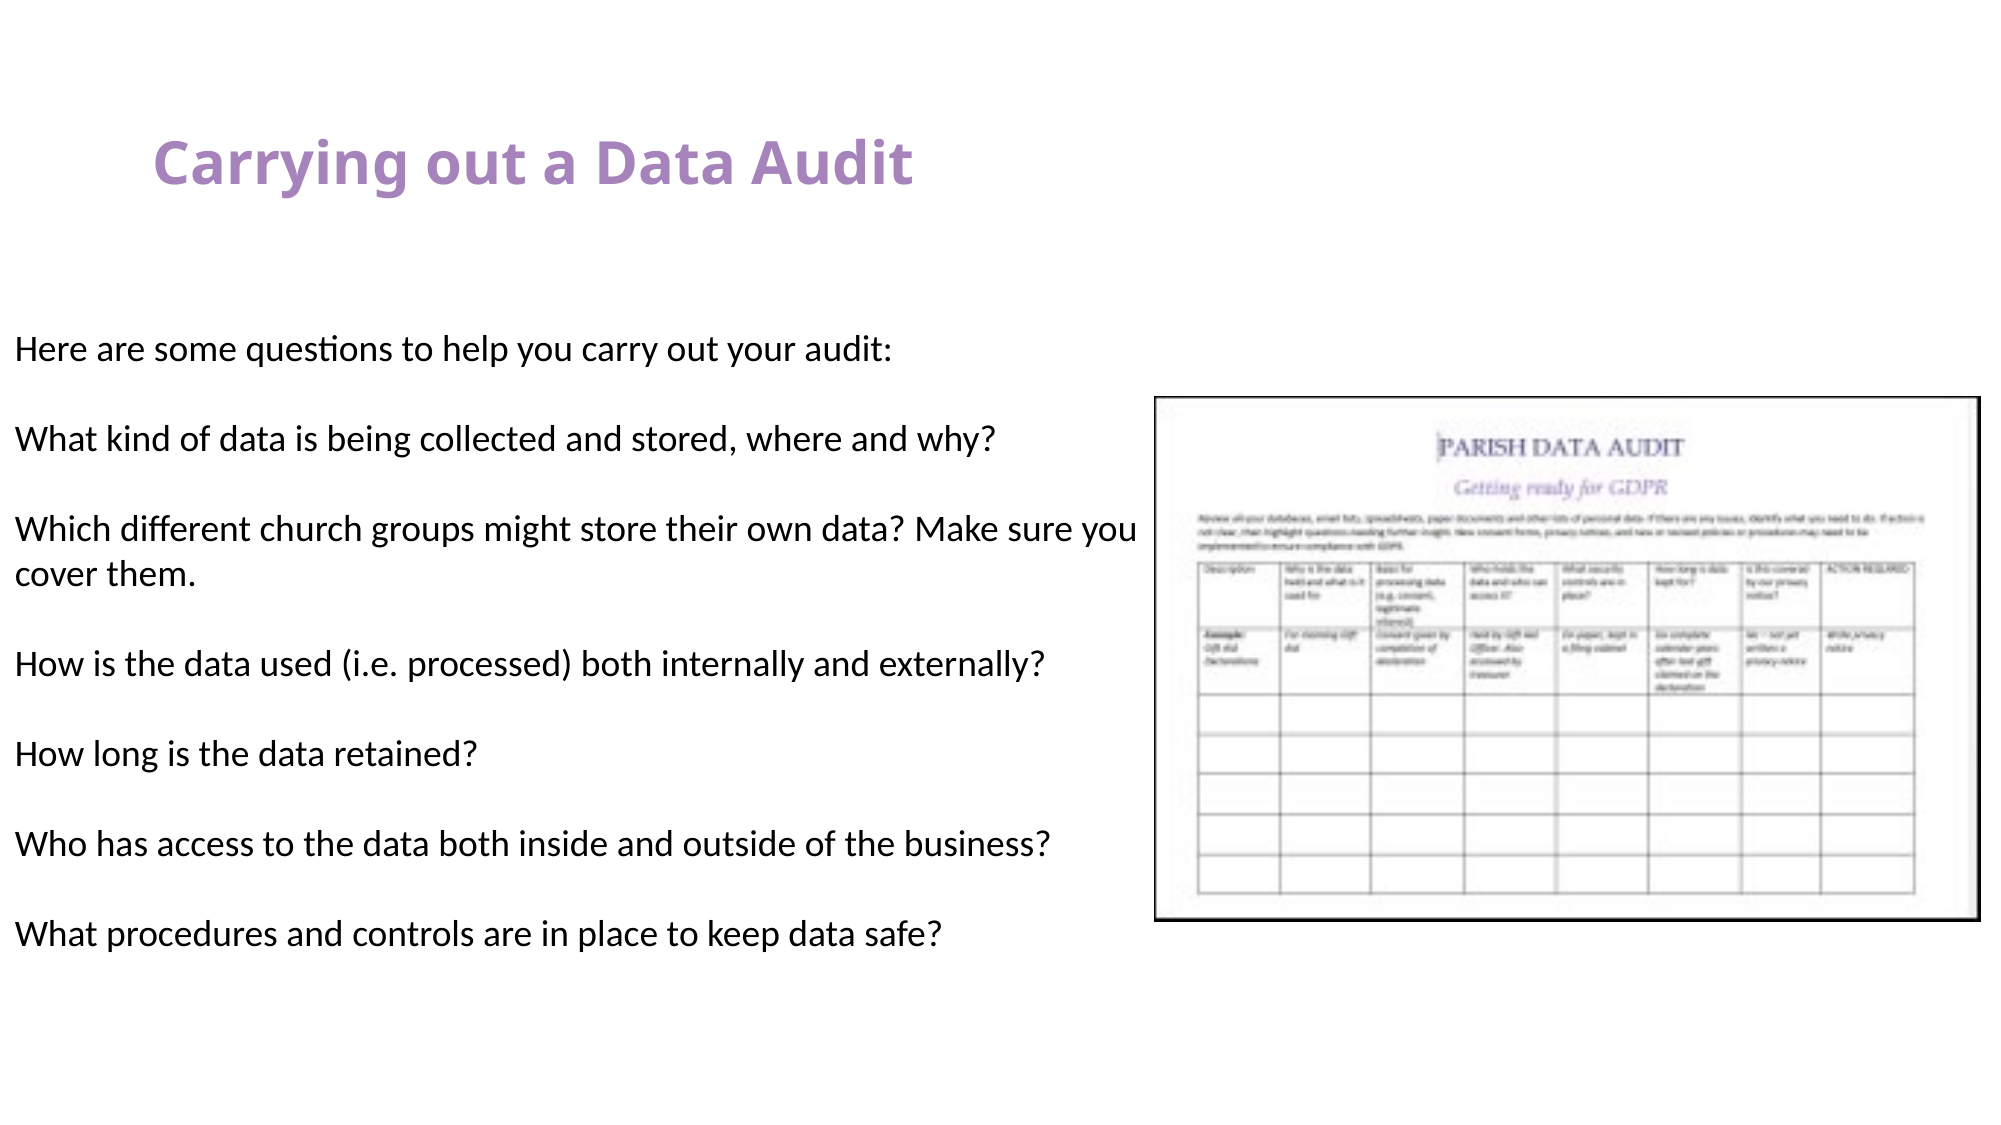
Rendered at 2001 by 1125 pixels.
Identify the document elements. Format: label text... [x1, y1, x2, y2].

text_box Here are some questions to help you carry out your audit: What kind of data is being collected and stored, where and why? Which different church groups might store their own data? Make sure you cover them. How is the data used (i.e. processed) both internally and externally? How long is the data retained? Who has access to the data both inside and outside of the business? What procedures and controls are in place to keep data safe? [0, 316, 1222, 962]
title Carrying out a Data Audit [137, 59, 1863, 278]
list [1154, 395, 1981, 922]
